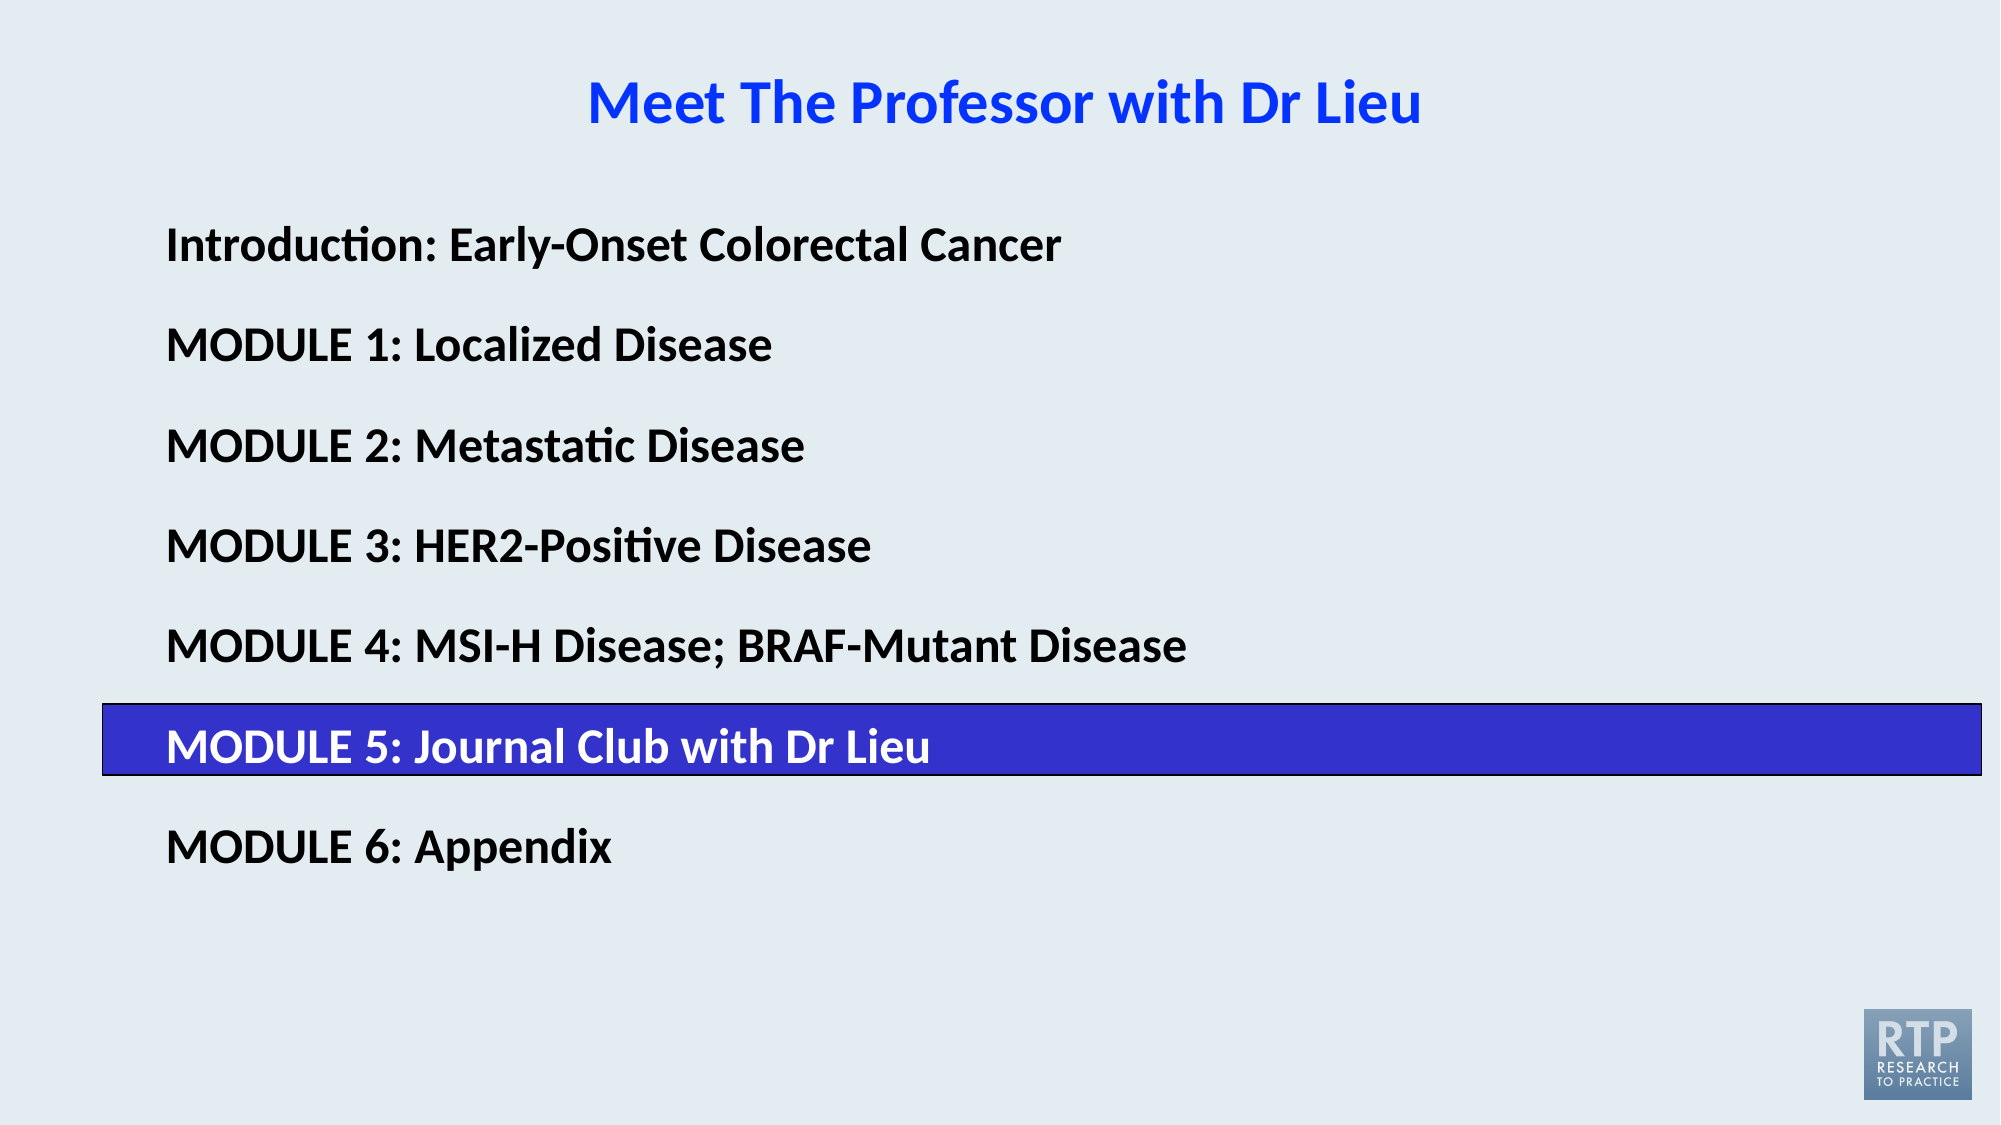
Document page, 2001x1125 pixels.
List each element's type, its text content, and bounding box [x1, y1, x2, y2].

list Introduction: Early-Onset Colorectal Cancer MODULE 1: Localized Disease MODULE 2: Metastatic Disease MODULE 3: HER2-Positive Disease MODULE 4: MSI-H Disease; BRAF-Mutant Disease MODULE 5: Journal Club with Dr Lieu MODULE 6: Appendix [149, 207, 1982, 1125]
title Meet The Professor with Dr Lieu [314, 0, 1698, 207]
text_box [102, 704, 149, 775]
